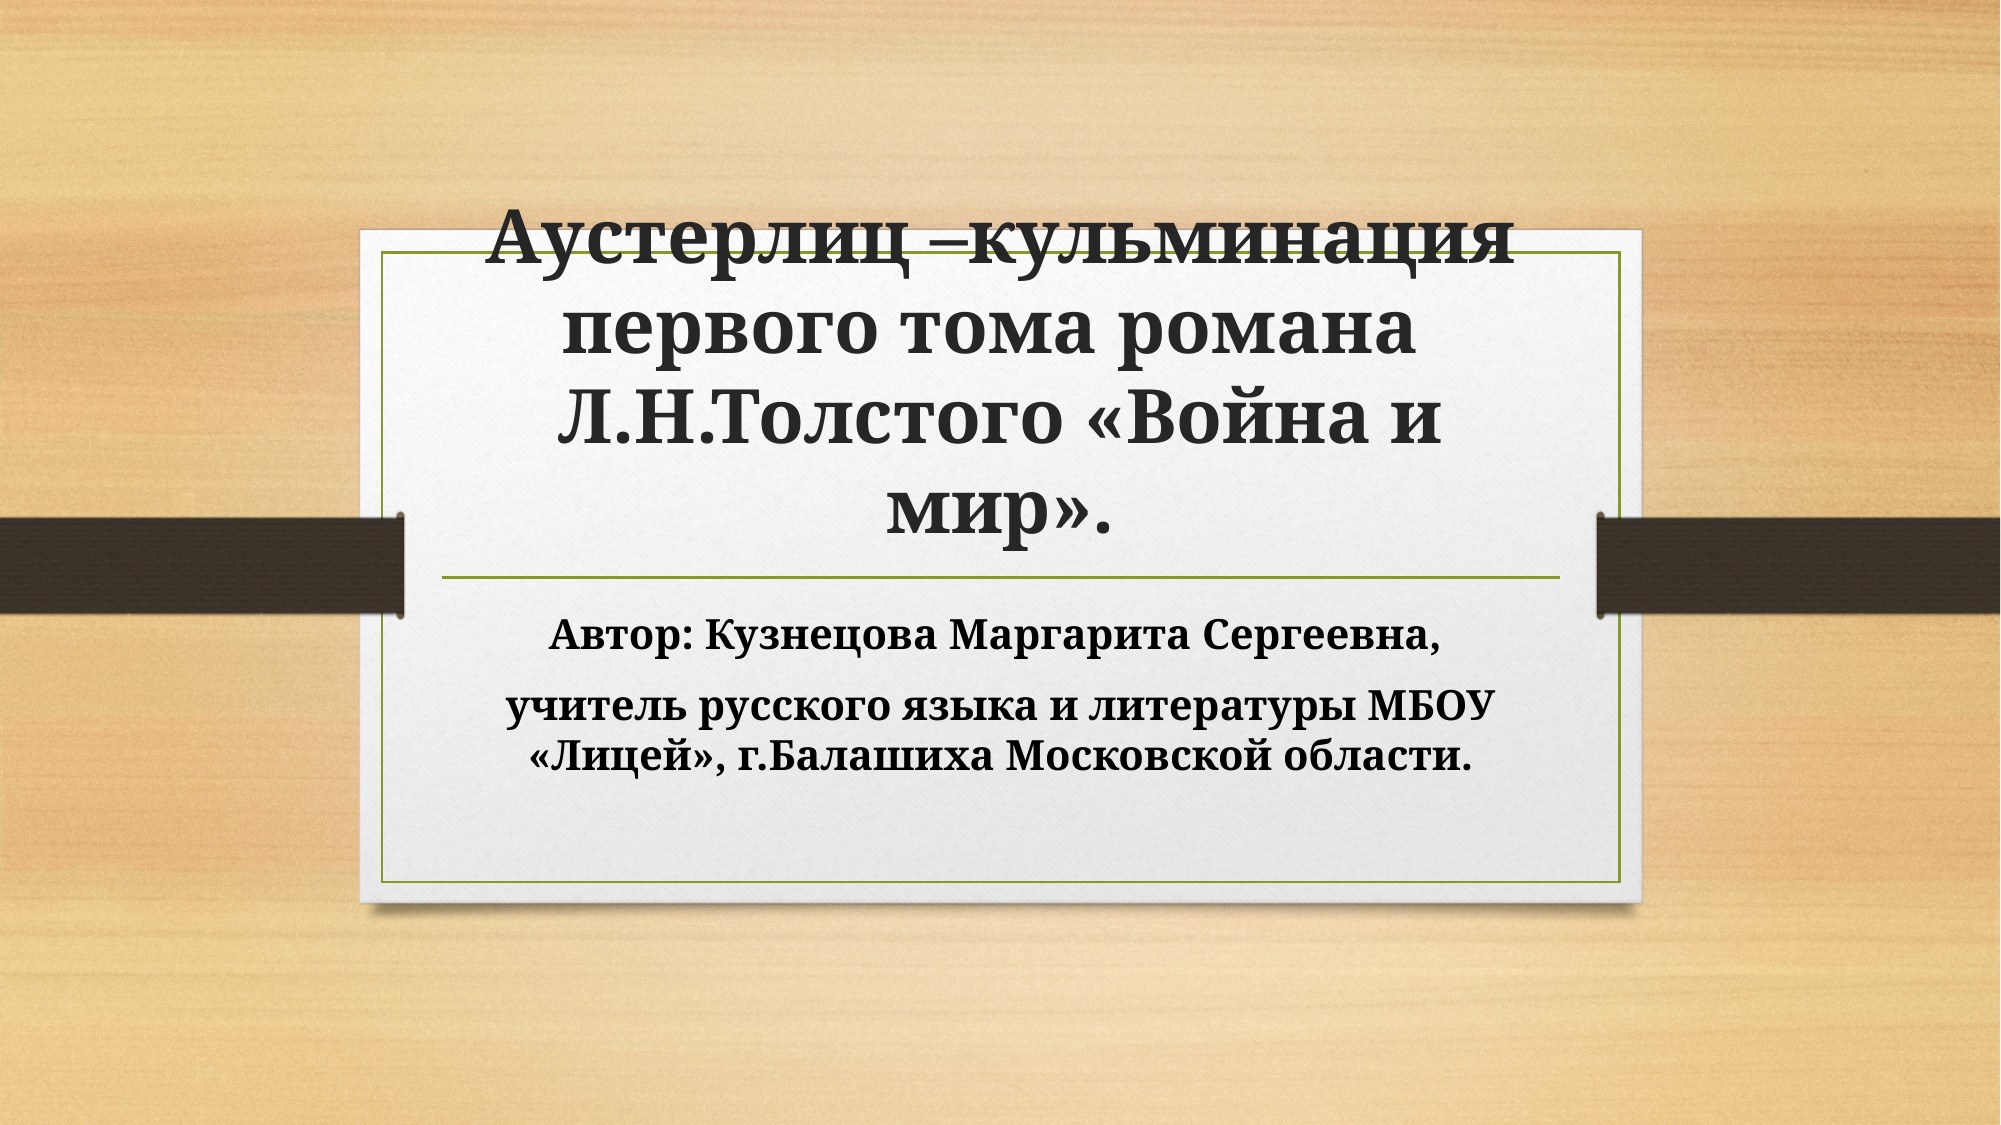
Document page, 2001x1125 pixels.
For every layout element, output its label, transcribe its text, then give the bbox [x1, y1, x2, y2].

picture [0, 0, 2001, 1125]
title Аустерлиц –кульминация первого тома романа Л.Н.Толстого «Война и мир». [441, 306, 1560, 556]
subtitle Автор: Кузнецова Маргарита Сергеевна, учитель русского языка и литературы МБОУ «Лицей», г.Балашиха Московской области. [441, 600, 1560, 817]
